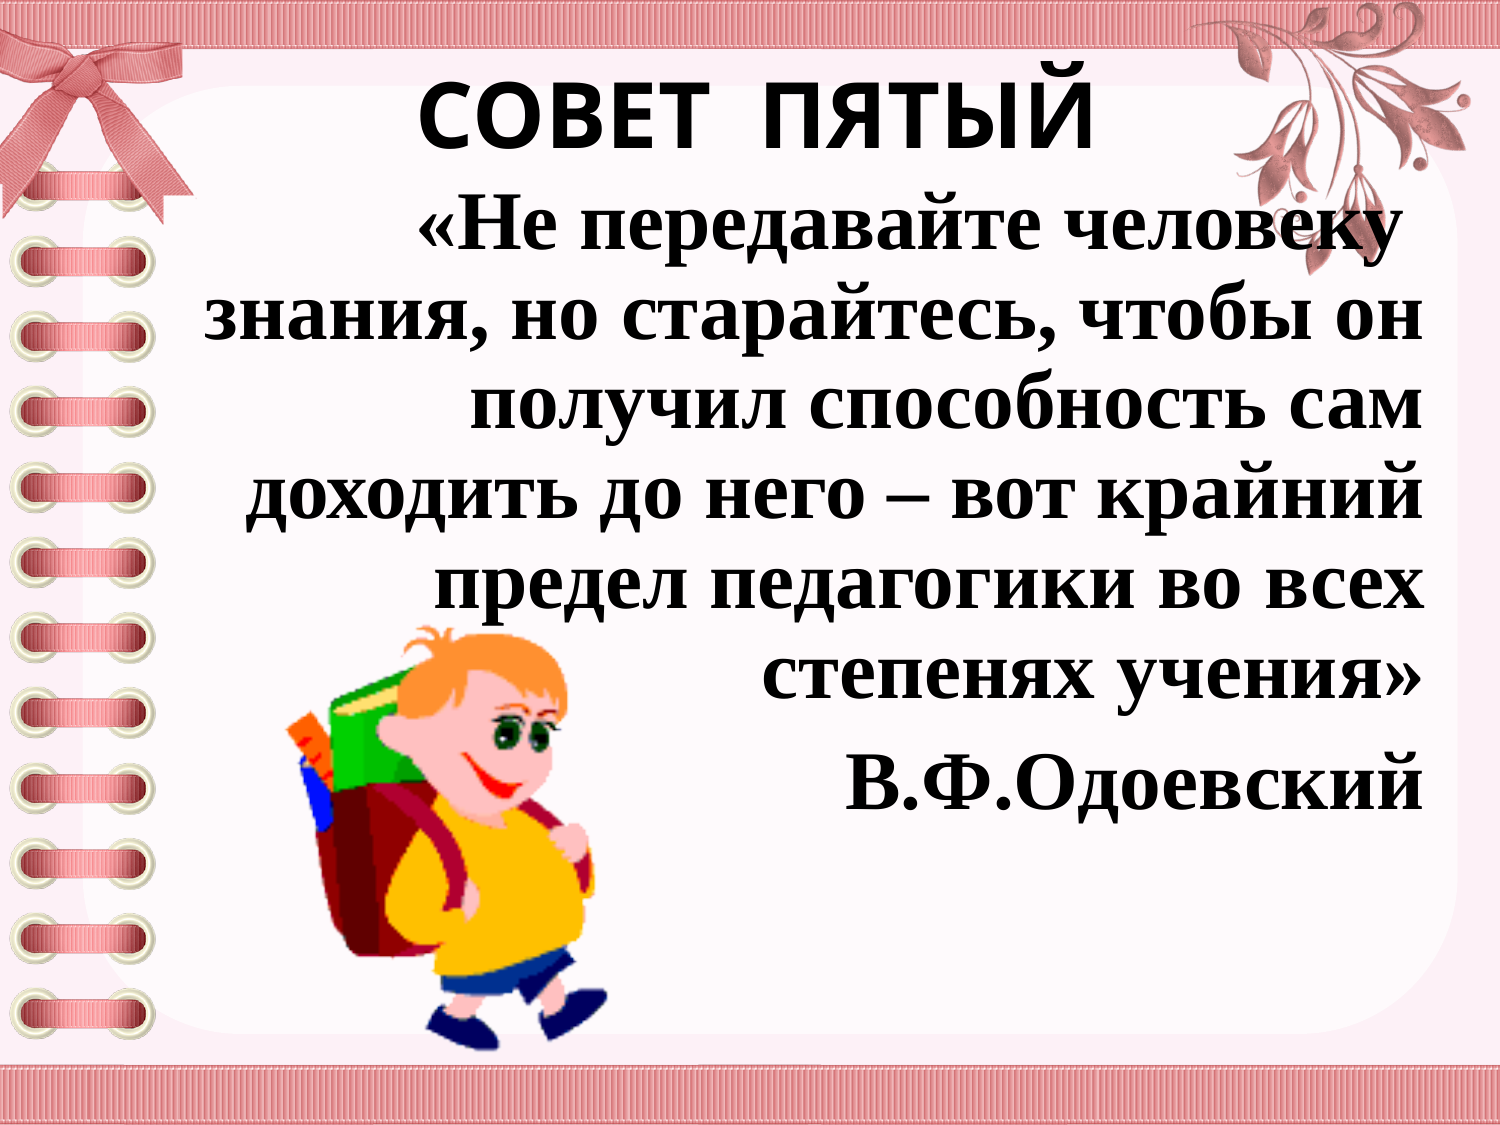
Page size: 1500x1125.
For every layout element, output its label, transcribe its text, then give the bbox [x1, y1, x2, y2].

picture [7, 382, 119, 441]
picture [7, 232, 119, 290]
picture [7, 834, 119, 893]
picture [0, 0, 1227, 225]
picture [1415, 0, 1500, 53]
picture [7, 608, 119, 667]
title СОВЕТ ПЯТЫЙ [119, 19, 1397, 169]
picture [7, 533, 119, 592]
picture [7, 984, 159, 1043]
list «Не передавайте человеку знания, но старайтесь, чтобы он получил способность сам доходить до него – вот крайний предел педагогики во всех степенях учения» В.Ф.Одоевский [119, 169, 1441, 1014]
picture [7, 457, 119, 516]
picture [7, 759, 119, 817]
picture [0, 610, 1500, 1125]
picture [7, 683, 119, 742]
picture [7, 909, 119, 968]
picture [7, 307, 119, 366]
